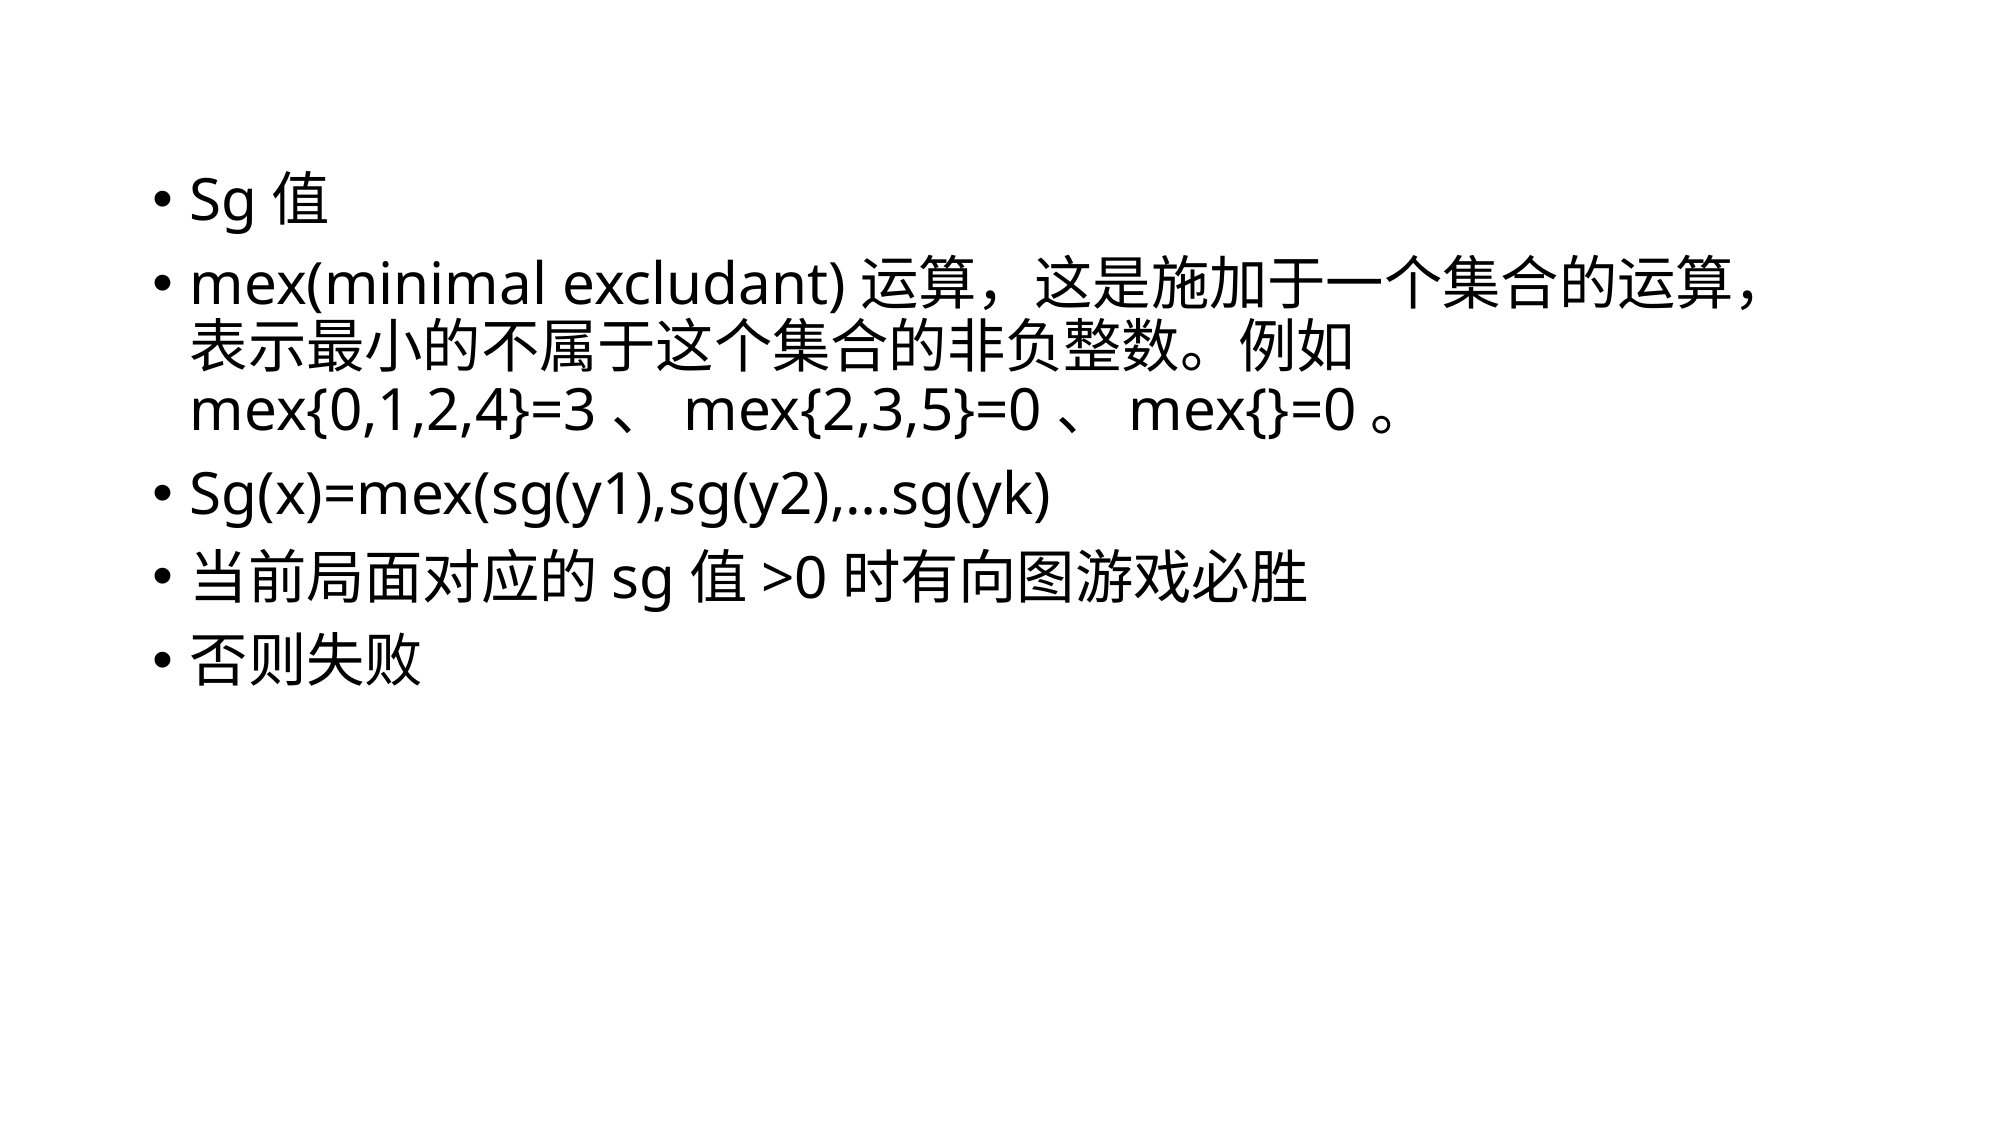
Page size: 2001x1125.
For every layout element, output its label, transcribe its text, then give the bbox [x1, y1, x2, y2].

list Sg值 mex(minimal excludant)运算，这是施加于一个集合的运算，表示最小的不属于这个集合的非负整数。例如mex{0,1,2,4}=3、mex{2,3,5}=0、mex{}=0。 Sg(x)=mex(sg(y1),sg(y2),…sg(yk) 当前局面对应的sg值>0时有向图游戏必胜 否则失败 [137, 163, 1863, 1014]
